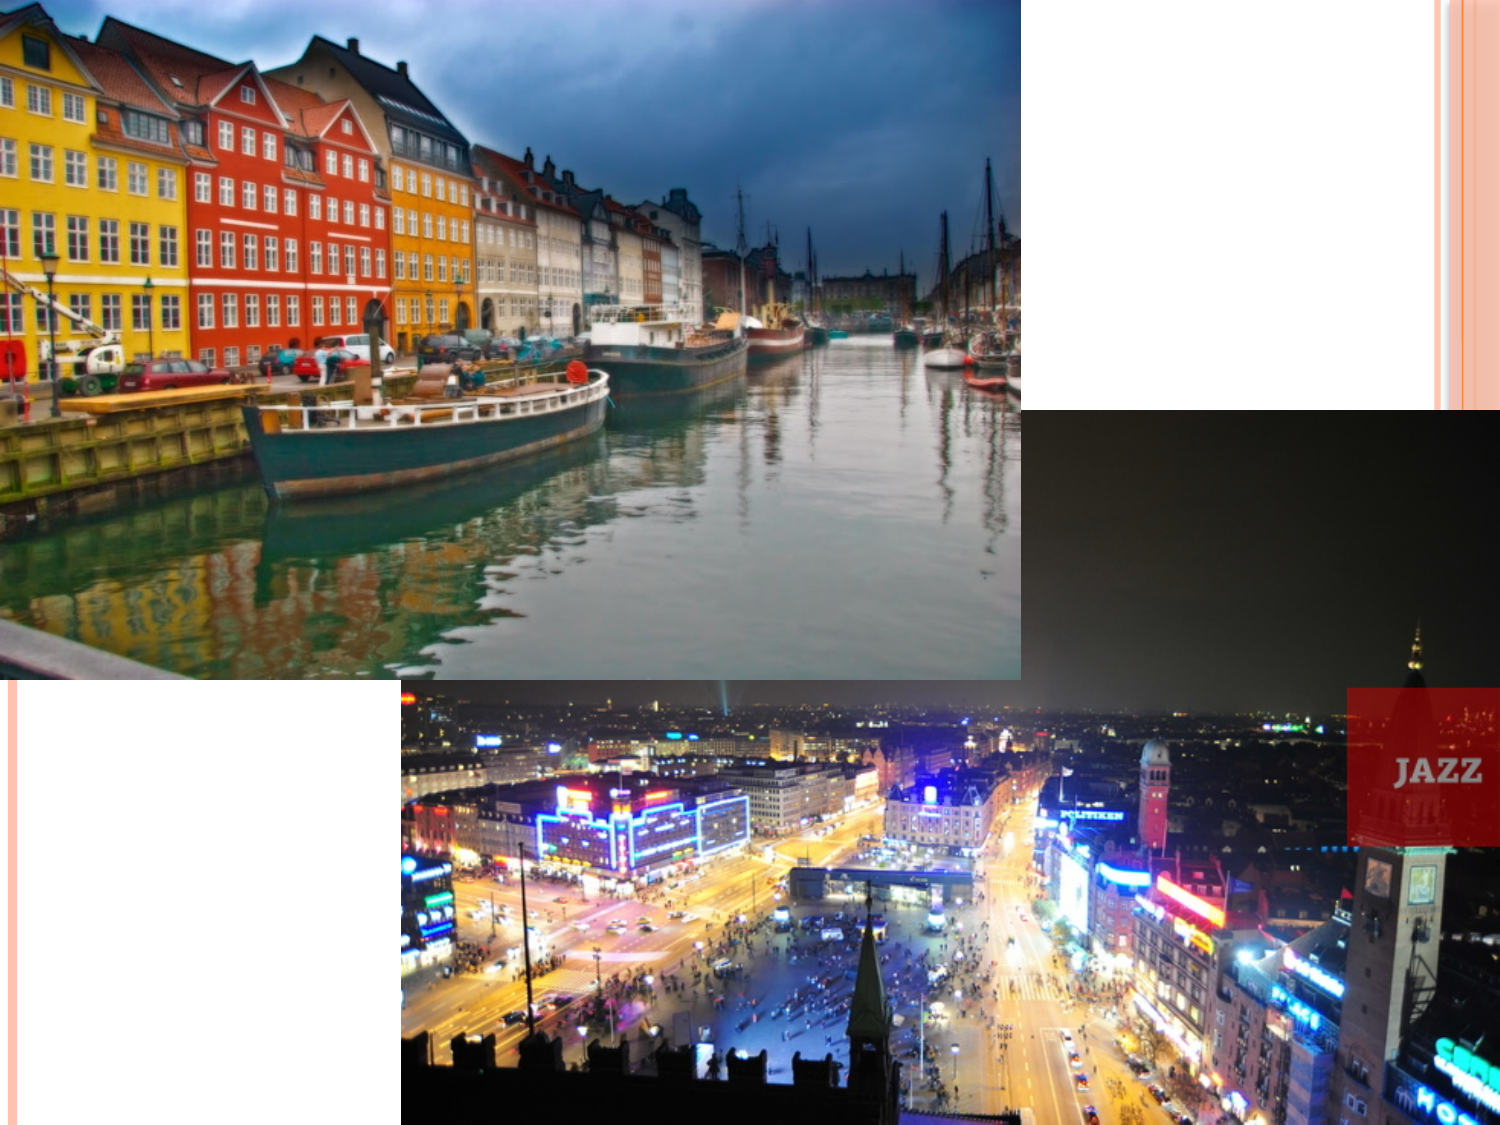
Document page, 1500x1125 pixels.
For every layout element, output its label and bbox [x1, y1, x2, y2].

list [0, 0, 1021, 681]
picture [400, 409, 1500, 1125]
